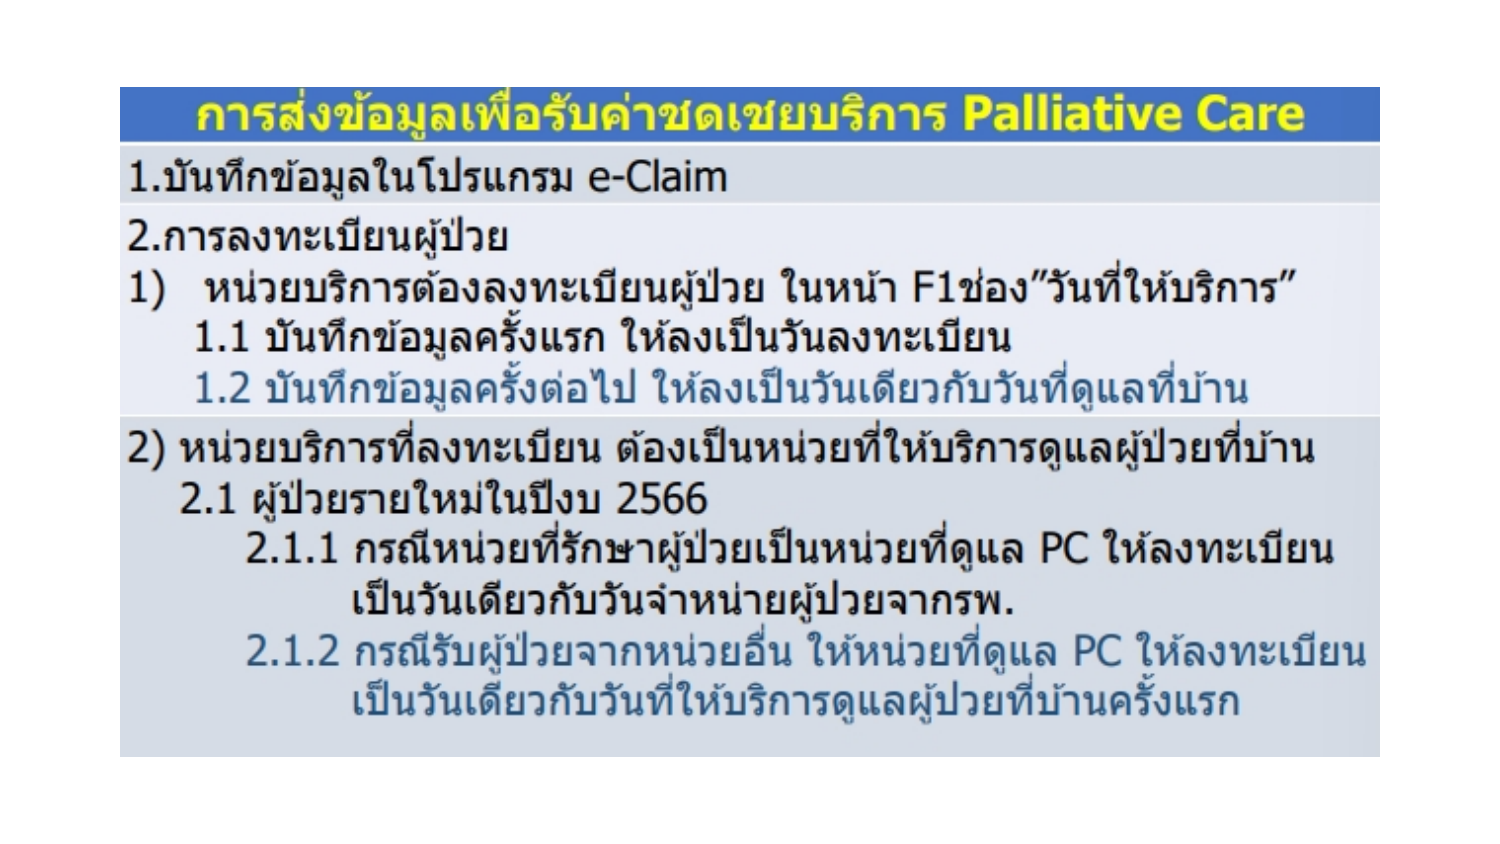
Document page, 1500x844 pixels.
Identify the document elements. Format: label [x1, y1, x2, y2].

picture [120, 87, 1380, 757]
